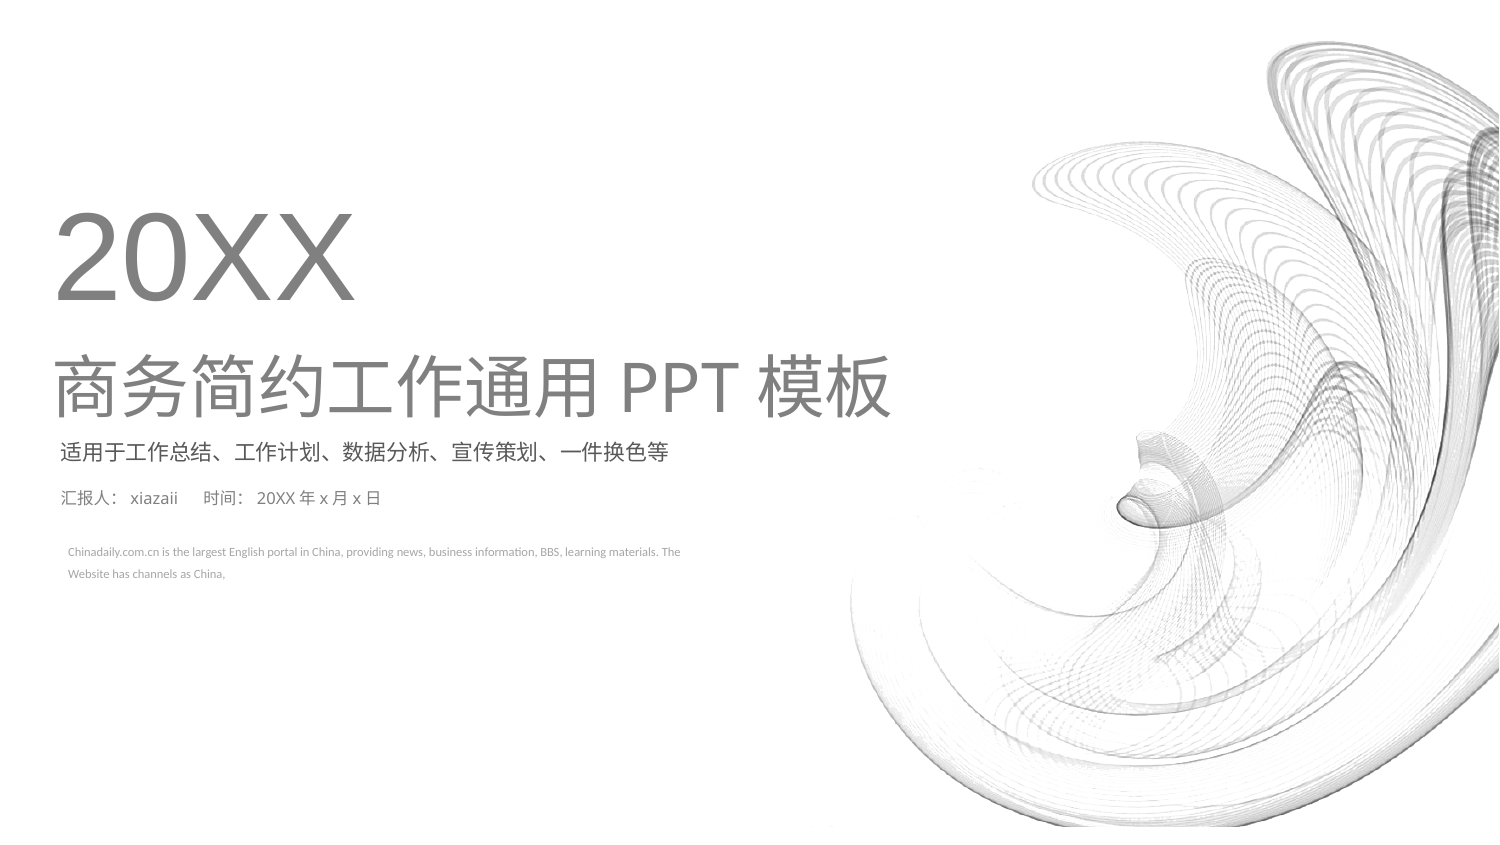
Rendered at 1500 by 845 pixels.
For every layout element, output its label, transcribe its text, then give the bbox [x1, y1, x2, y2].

text_box 汇报人：xiazaii 时间：20XX年x月x日 [60, 488, 498, 509]
text_box Chinadaily.com.cn is the largest English portal in China, providing news, business information, BBS, learning materials. The Website has channels as China, [59, 531, 724, 586]
text_box 适用于工作总结、工作计划、数据分析、宣传策划、一件换色等 [60, 438, 676, 466]
text_box 20XX [40, 94, 424, 331]
text_box 商务简约工作通用PPT模板 [40, 296, 787, 432]
picture [787, 0, 1499, 827]
